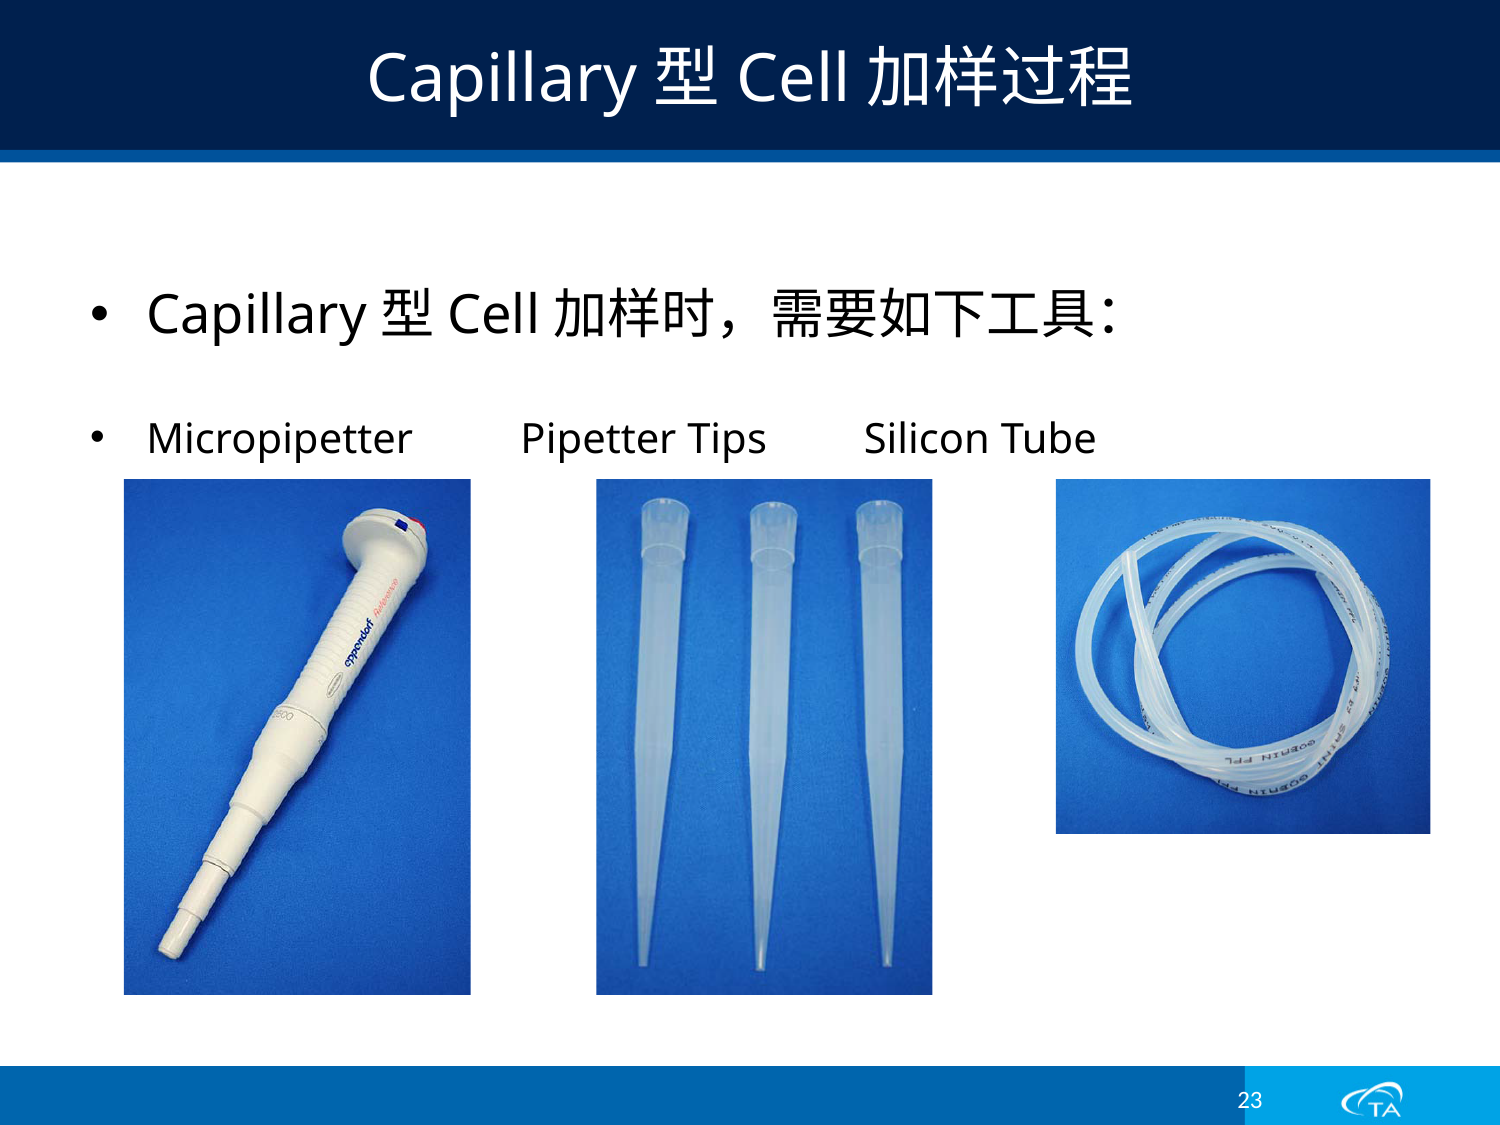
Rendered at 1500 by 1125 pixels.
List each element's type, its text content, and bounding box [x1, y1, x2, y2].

list Capillary型Cell加样时，需要如下工具： Micropipetter Pipetter Tips Silicon Tube [75, 196, 1425, 1012]
picture [1055, 479, 1431, 834]
picture [0, 1066, 1244, 1125]
title Capillary型Cell加样过程 [75, 0, 1425, 150]
slide_number 23 [1074, 1073, 1425, 1123]
picture [596, 479, 933, 996]
picture [123, 479, 471, 996]
